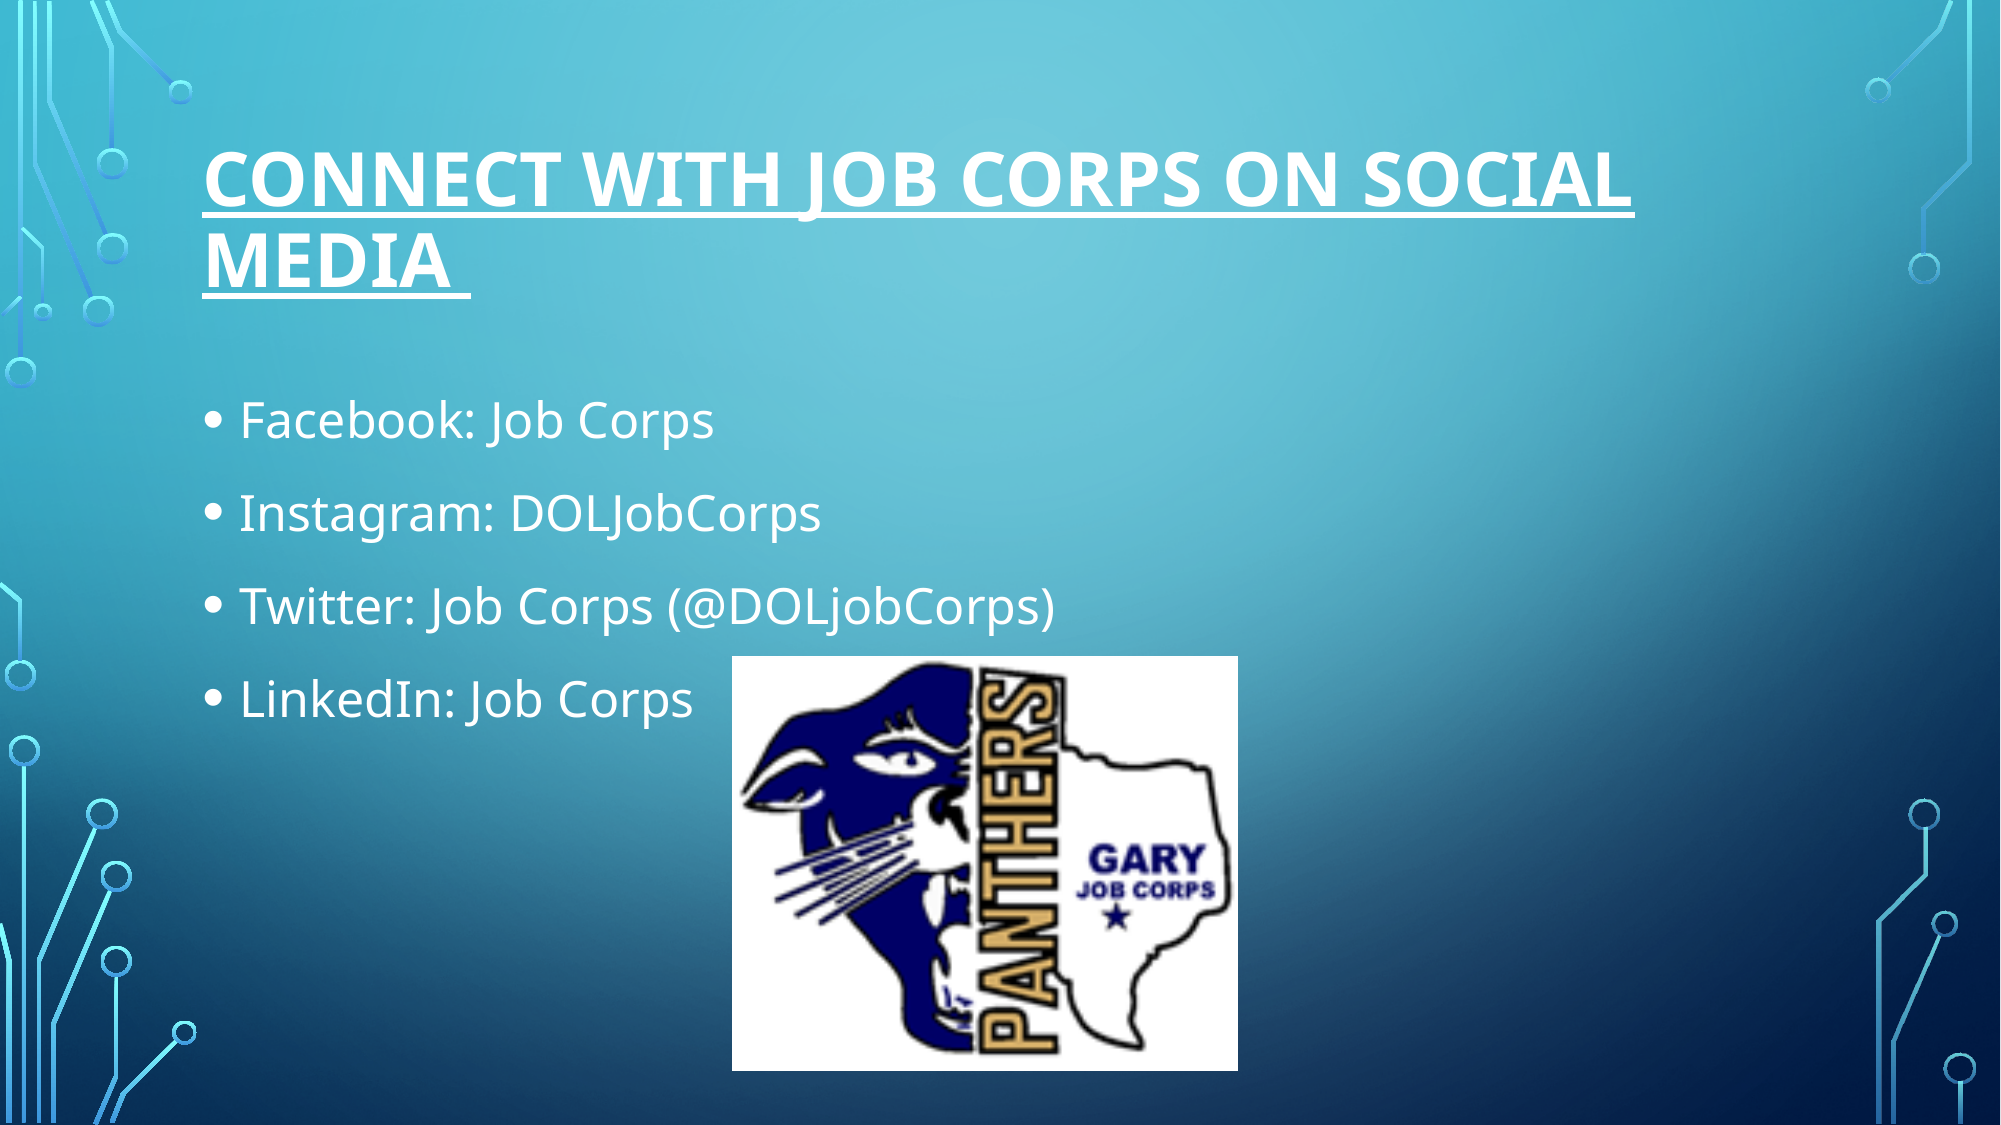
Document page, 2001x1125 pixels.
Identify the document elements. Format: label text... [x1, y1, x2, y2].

list Facebook: Job Corps Instagram: DOLJobCorps Twitter: Job Corps (@DOLjobCorps) LinkedIn: Job Corps [187, 369, 1813, 950]
title Connect with Job Corps on Social Media [187, 101, 1813, 344]
picture [731, 656, 1238, 1071]
